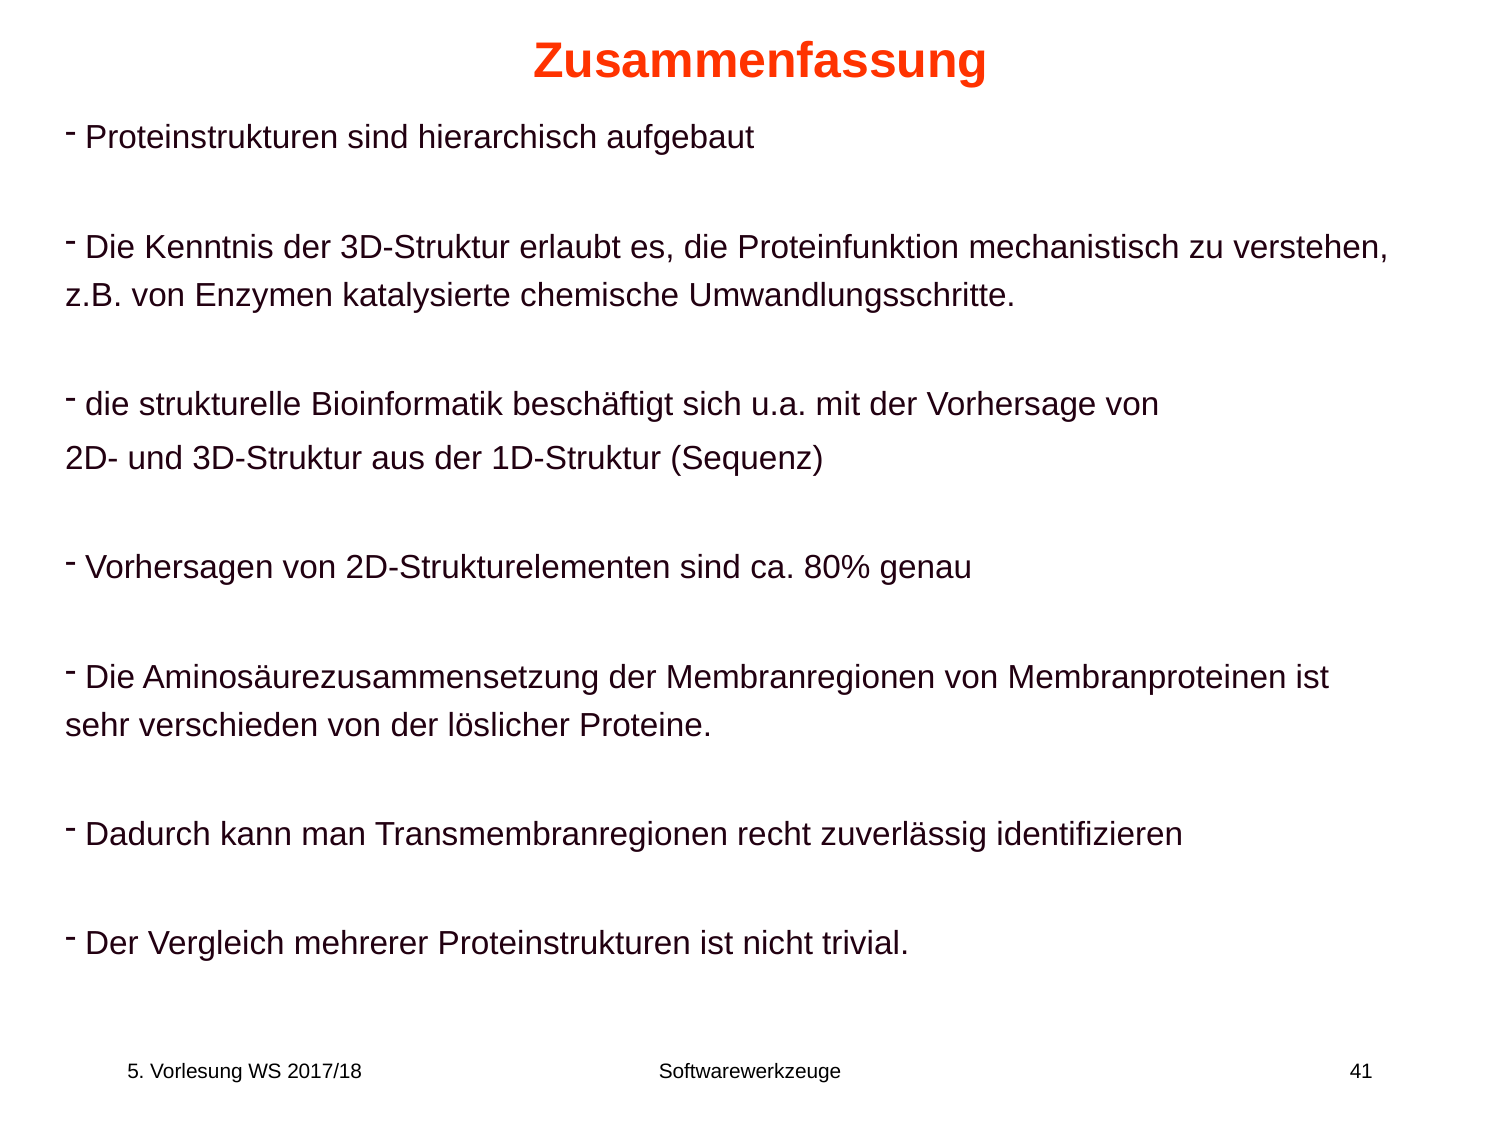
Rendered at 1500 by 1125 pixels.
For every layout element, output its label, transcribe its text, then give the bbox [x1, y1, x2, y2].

title Zusammenfassung [62, 19, 1459, 96]
list Proteinstrukturen sind hierarchisch aufgebaut Die Kenntnis der 3D-Struktur erlaubt es, die Proteinfunktion mechanistisch zu verstehen, z.B. von Enzymen katalysierte chemische Umwandlungsschritte. die strukturelle Bioinformatik beschäftigt sich u.a. mit der Vorhersage von 2D- und 3D-Struktur aus der 1D-Struktur (Sequenz) Vorhersagen von 2D-Strukturelementen sind ca. 80% genau Die Aminosäurezusammensetzung der Membranregionen von Membranproteinen ist sehr verschieden von der löslicher Proteine. Dadurch kann man Transmembranregionen recht zuverlässig identifizieren Der Vergleich mehrerer Proteinstrukturen ist nicht trivial. [50, 100, 1409, 1025]
